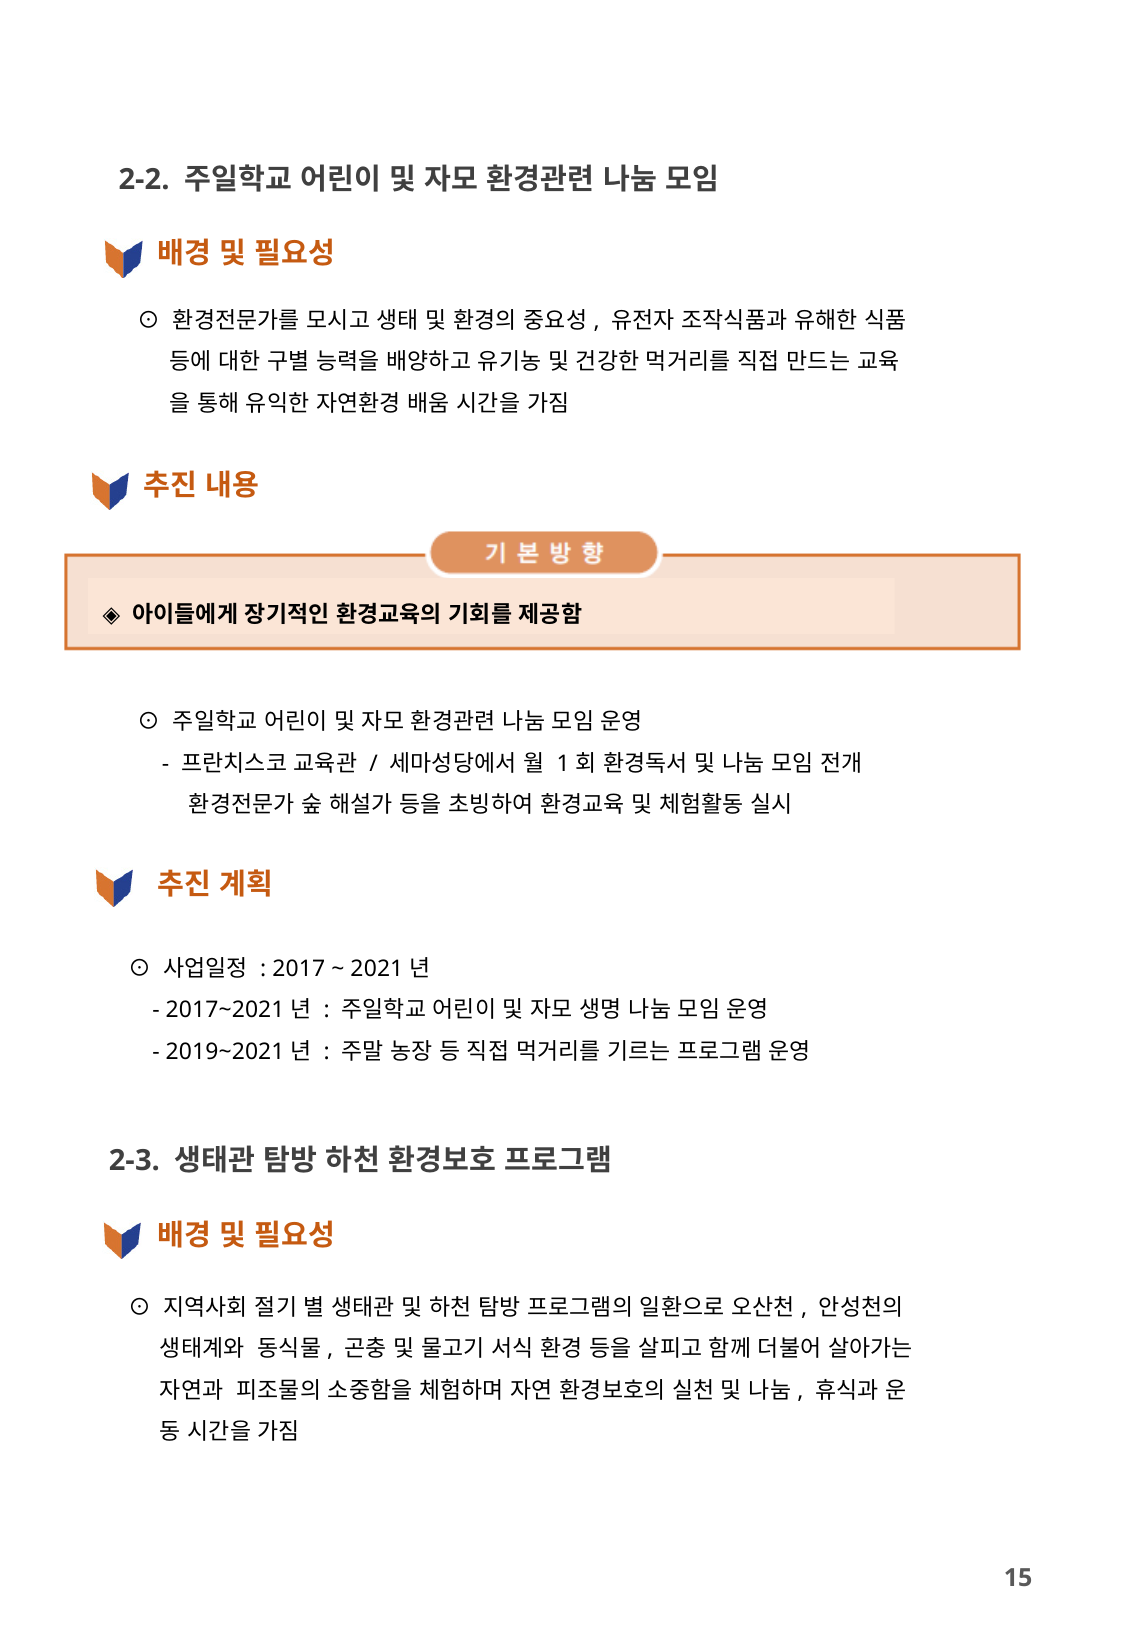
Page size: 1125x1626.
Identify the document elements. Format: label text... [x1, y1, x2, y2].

picture [103, 238, 143, 278]
text_box 2-2. 주일학교 어린이 및 자모 환경관련 나눔 모임 [103, 153, 879, 204]
text_box 추진 계획 [142, 857, 1038, 908]
picture [89, 470, 129, 510]
text_box 15 [963, 1554, 1048, 1599]
text_box ⊙ 환경전문가를 모시고 생태 및 환경의 중요성, 유전자 조작식품과 유해한 식품 등에 대한 구별 능력을 배양하고 유기농 및 건강한 먹거리를 직접 만드는 교육 을 통해 유익한 자연환경 배움 시간을 가짐 [123, 284, 999, 424]
picture [93, 867, 133, 907]
text_box 배경 및 필요성 [142, 1208, 1038, 1259]
picture [102, 1220, 142, 1259]
text_box 2-3. 생태관 탐방 하천 환경보호 프로그램 [94, 1133, 869, 1184]
picture [60, 527, 1024, 652]
text_box ⊙ 지역사회 절기 별 생태관 및 하천 탐방 프로그램의 일환으로 오산천, 안성천의 생태계와 동식물, 곤충 및 물고기 서식 환경 등을 살피고 함께 더불어 살아가는 자연과 피조물의 소중함을 체험하며 자연 환경보호의 실천 및 나눔, 휴식과 운 동 시간을 가짐 [113, 1271, 989, 1452]
text_box ⊙ 주일학교 어린이 및 자모 환경관련 나눔 모임 운영 - 프란치스코 교육관 / 세마성당에서 월 1회 환경독서 및 나눔 모임 전개 환경전문가 숲 해설가 등을 초빙하여 환경교육 및 체험활동 실시 [123, 685, 999, 866]
text_box 추진 내용 [128, 458, 1024, 509]
text_box 배경 및 필요성 [142, 226, 1038, 277]
text_box ⊙ 사업일정 : 2017 ~ 2021년 - 2017~2021년 : 주일학교 어린이 및 자모 생명 나눔 모임 운영 - 2019~2021년 : 주말 농장 등 직접 먹거리를 기르는 프로그램 운영 [113, 932, 989, 1071]
